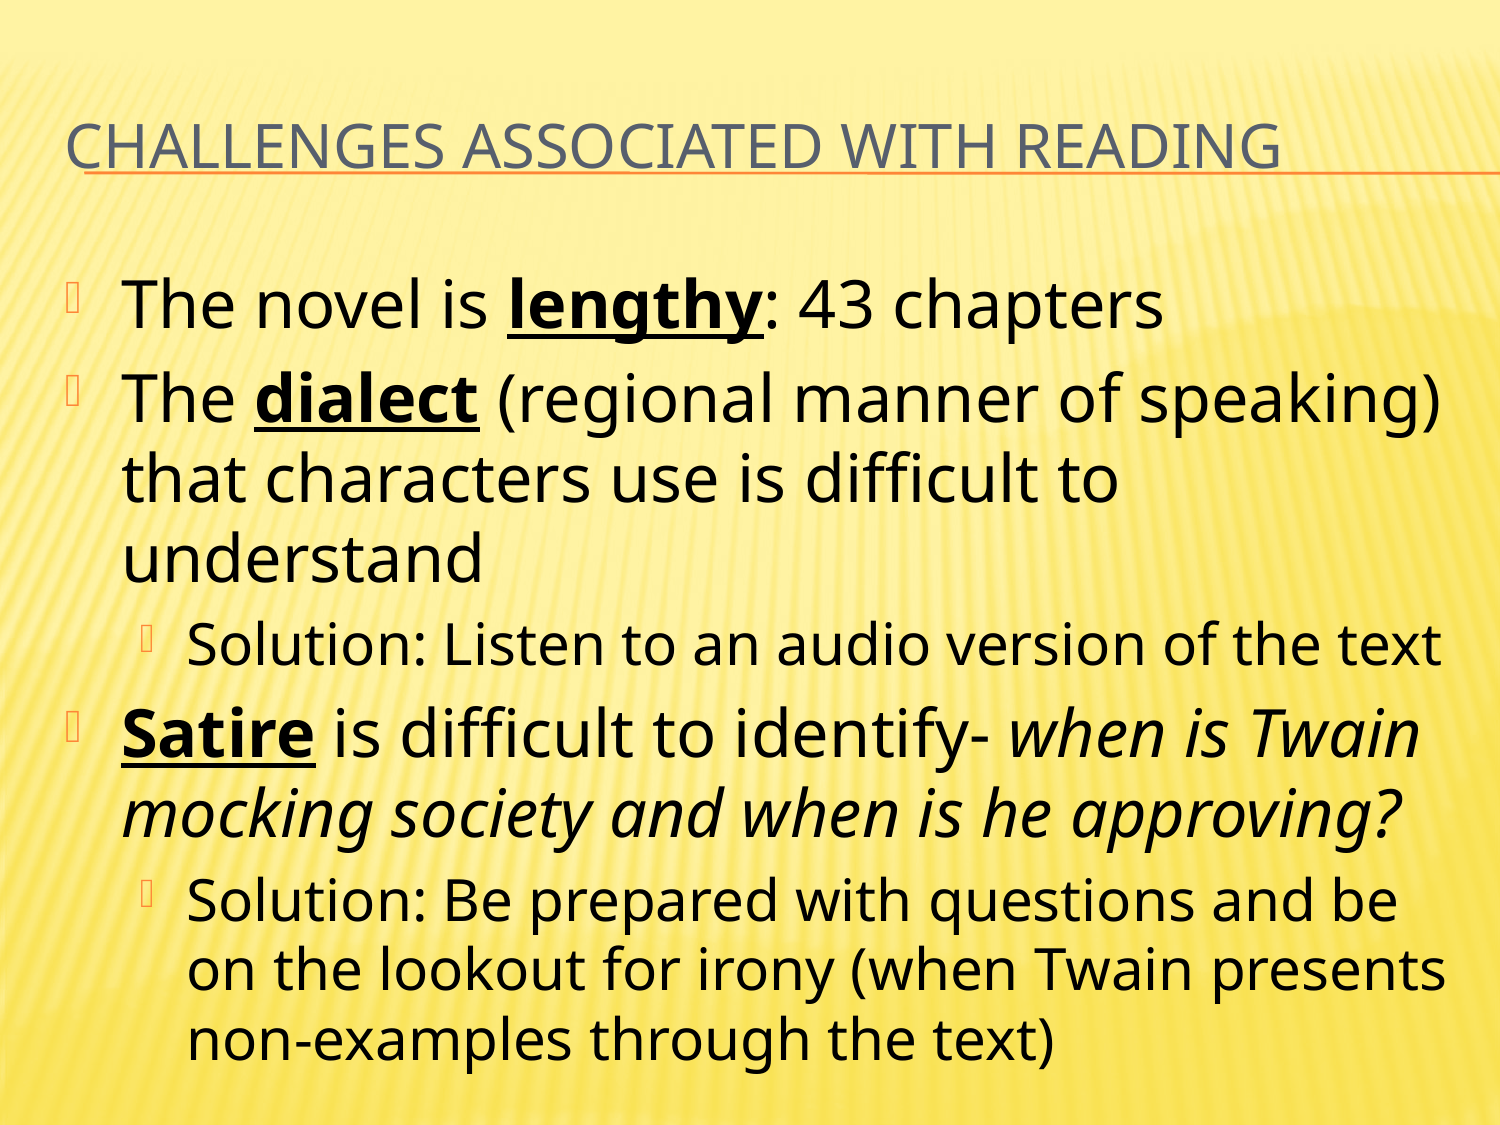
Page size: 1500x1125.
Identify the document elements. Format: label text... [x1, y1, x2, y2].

list The novel is lengthy: 43 chapters The dialect (regional manner of speaking) that characters use is difficult to understand Solution: Listen to an audio version of the text Satire is difficult to identify- when is Twain mocking society and when is he approving? Solution: Be prepared with questions and be on the lookout for irony (when Twain presents non-examples through the text) [50, 254, 1475, 1100]
title Challenges associated with reading [50, 75, 1475, 213]
